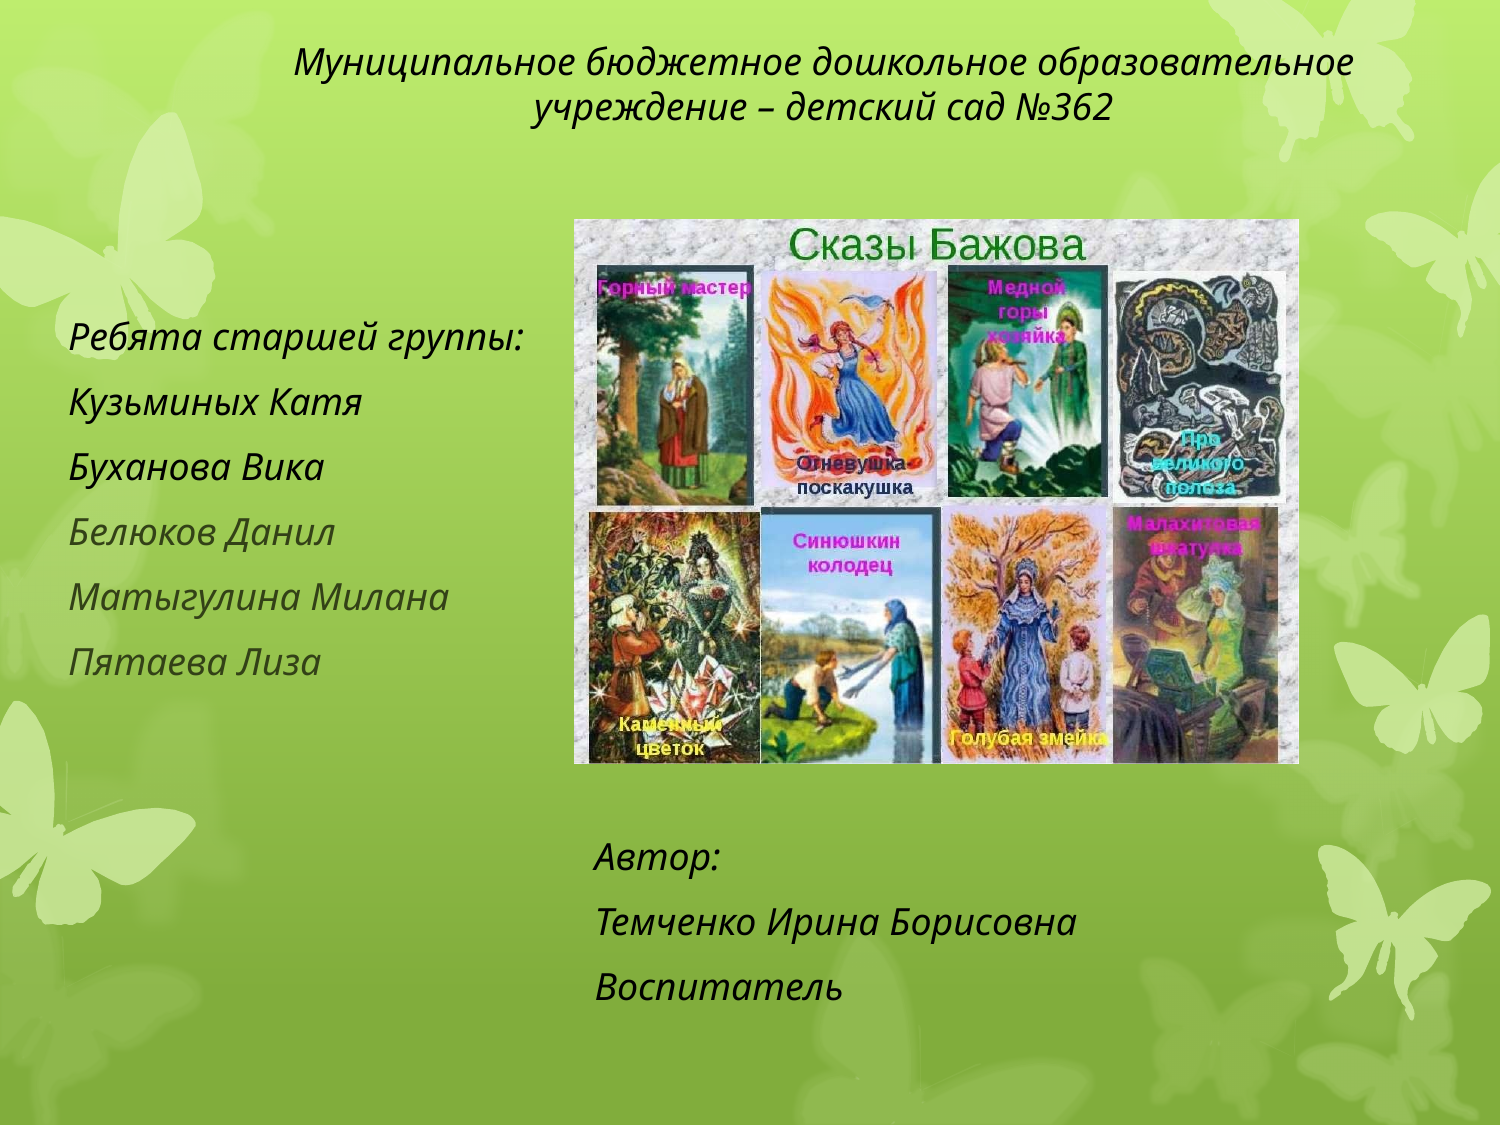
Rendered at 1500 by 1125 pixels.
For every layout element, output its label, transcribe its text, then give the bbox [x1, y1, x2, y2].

list Ребята старшей группы: Кузьминых Катя Буханова Вика Белюков Данил Матыгулина Милана Пятаева Лиза Автор: Темченко Ирина Борисовна Воспитатель [52, 196, 1448, 1125]
picture [573, 219, 1300, 764]
title Муниципальное бюджетное дошкольное образовательное учреждение – детский сад №362 [200, 66, 1448, 196]
